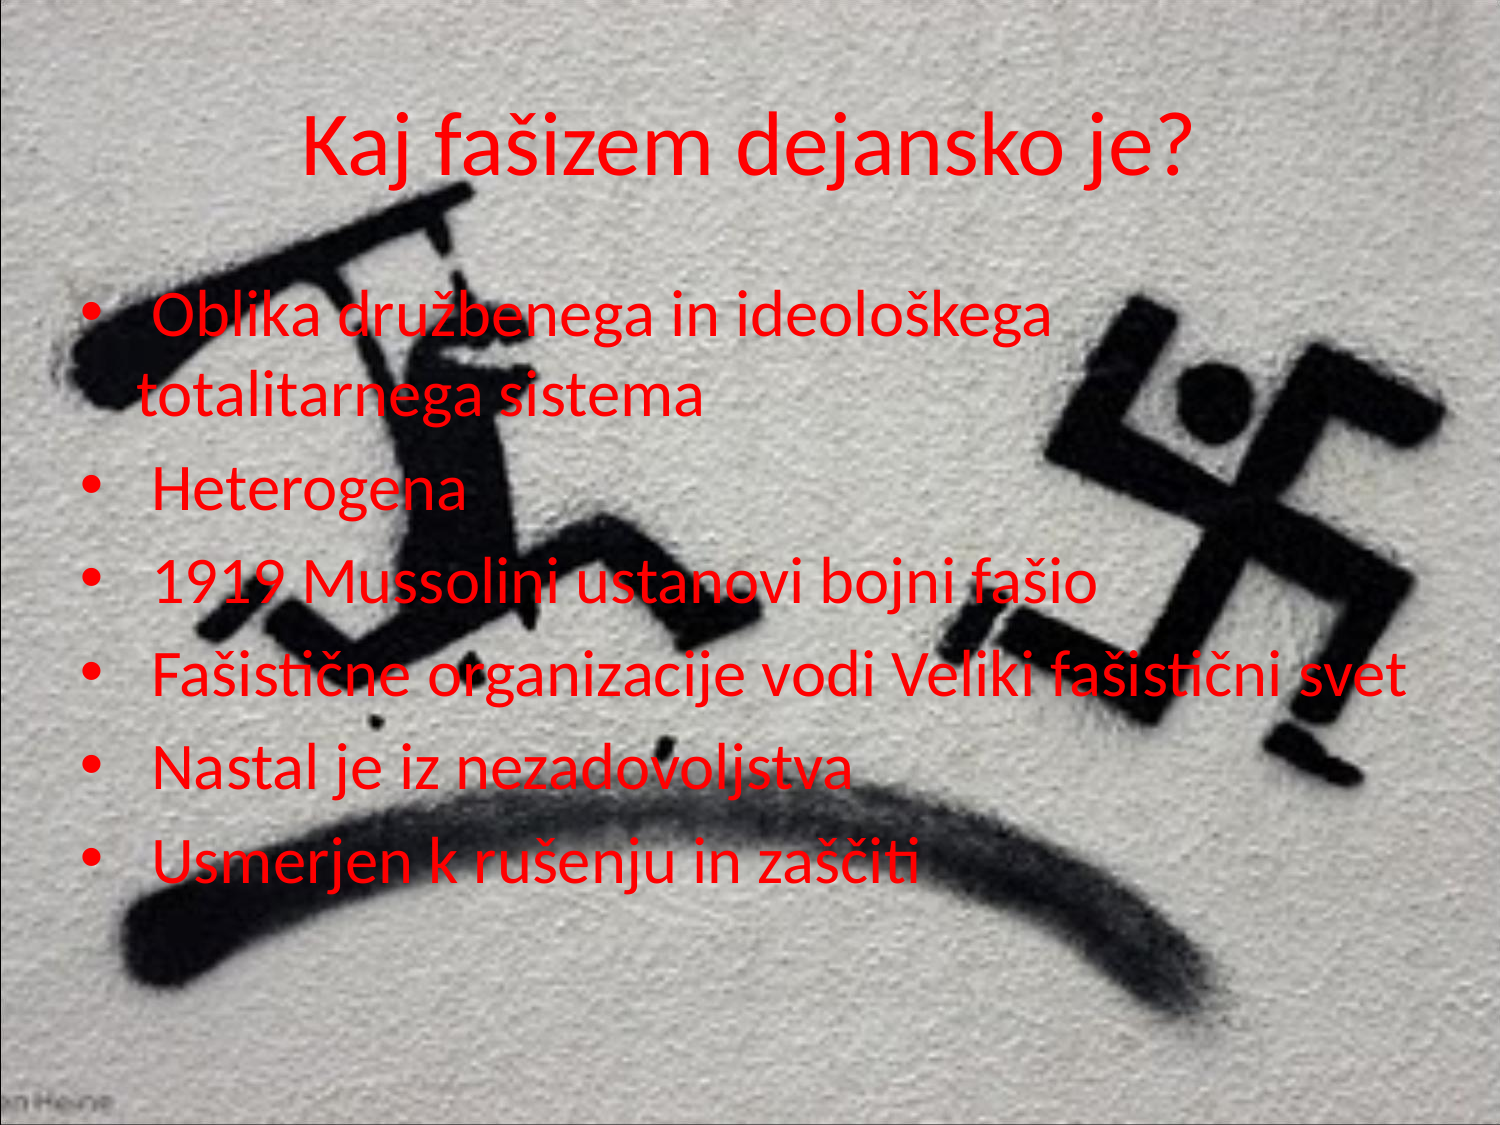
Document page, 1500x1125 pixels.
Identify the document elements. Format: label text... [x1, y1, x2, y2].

title Kaj fašizem dejansko je? [75, 45, 1425, 233]
picture [0, 0, 1500, 1125]
list Oblika družbenega in ideološkega totalitarnega sistema Heterogena 1919 Mussolini ustanovi bojni fašio Fašistične organizacije vodi Veliki fašistični svet Nastal je iz nezadovoljstva Usmerjen k rušenju in zaščiti [64, 262, 1436, 1005]
